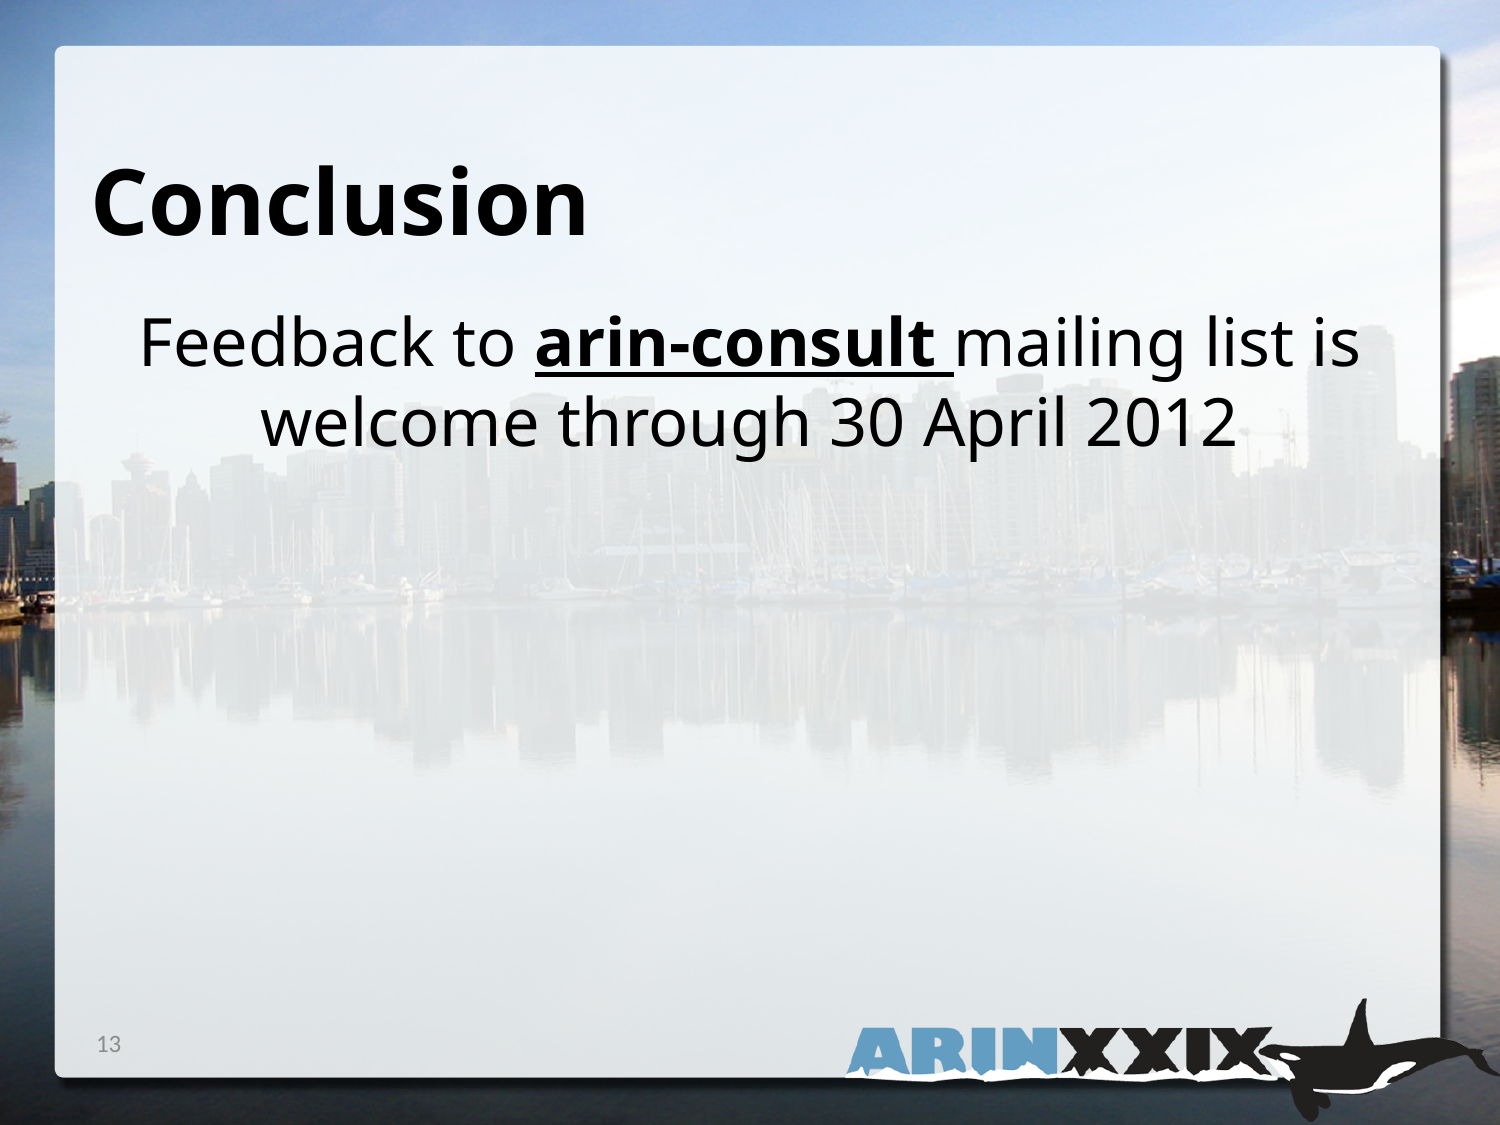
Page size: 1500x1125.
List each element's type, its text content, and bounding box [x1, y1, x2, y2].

slide_number 13 [64, 1012, 137, 1073]
picture [0, 0, 1500, 1125]
title Conclusion [75, 104, 1425, 292]
list Feedback to arin-consult mailing list is welcome through 30 April 2012 [75, 292, 1425, 675]
